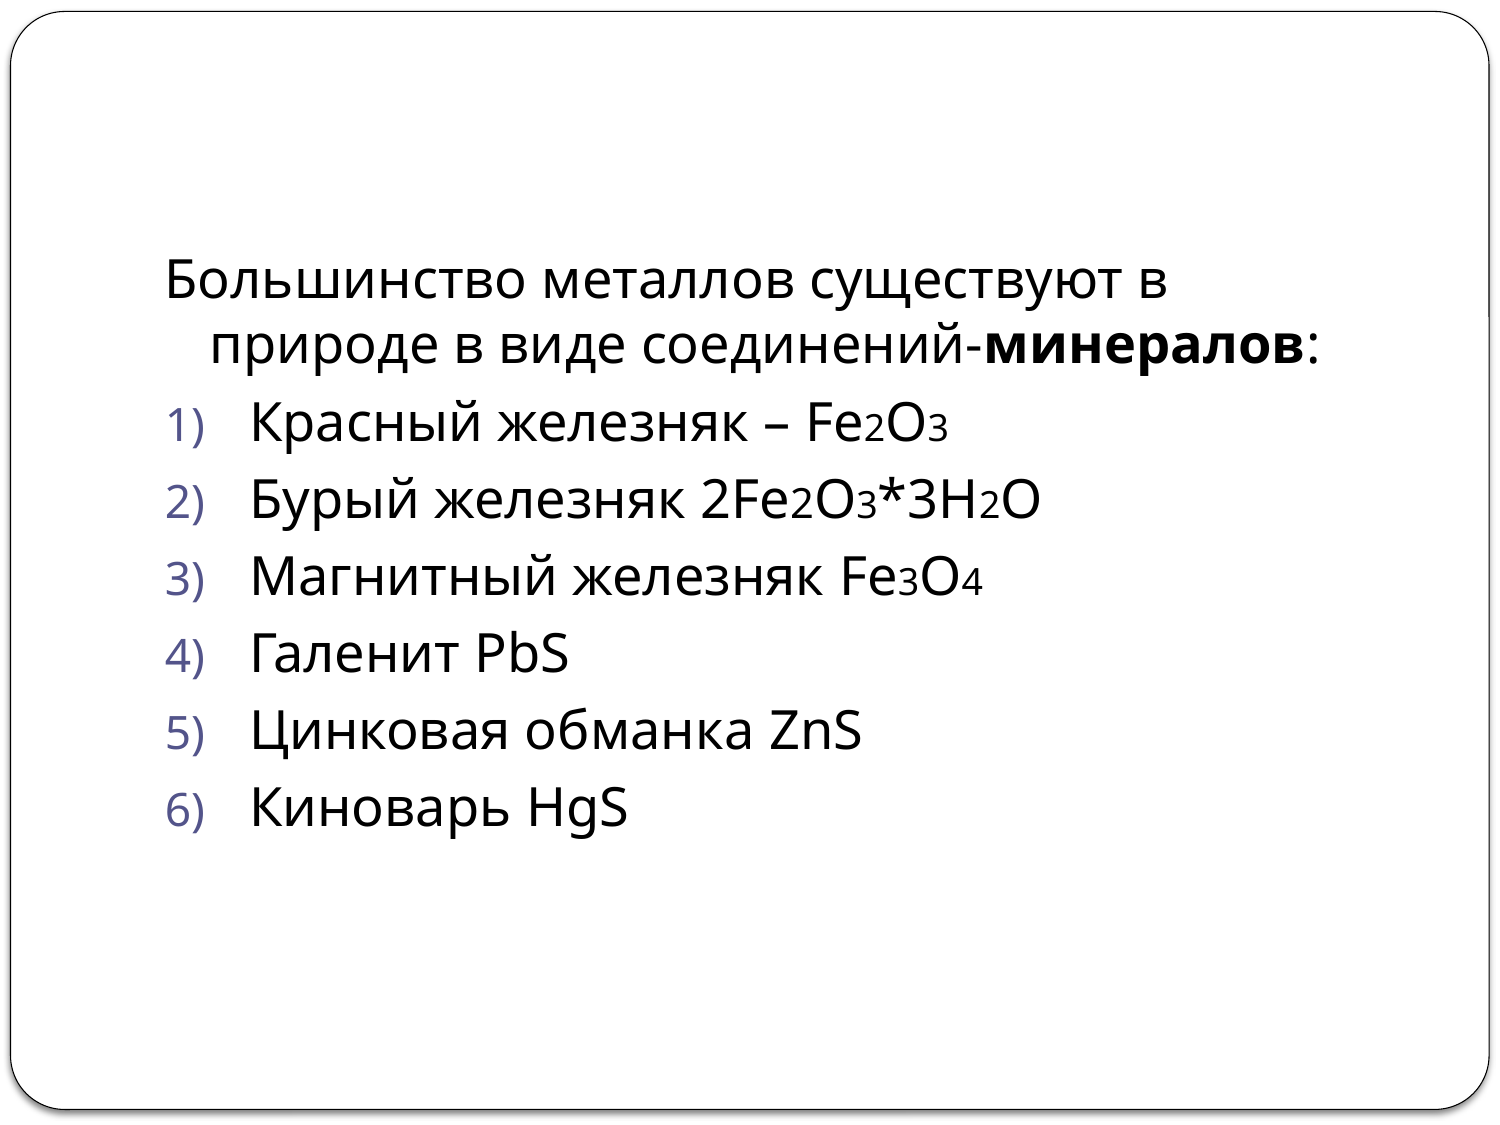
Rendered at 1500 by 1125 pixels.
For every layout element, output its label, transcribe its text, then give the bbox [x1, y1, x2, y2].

list Большинство металлов существуют в природе в виде соединений-минералов: Красный железняк – Fe2O3 Бурый железняк 2Fe2O3*3H2O Магнитный железняк Fe3O4 Галенит PbS Цинковая обманка ZnS Киноварь HgS [150, 237, 1425, 988]
